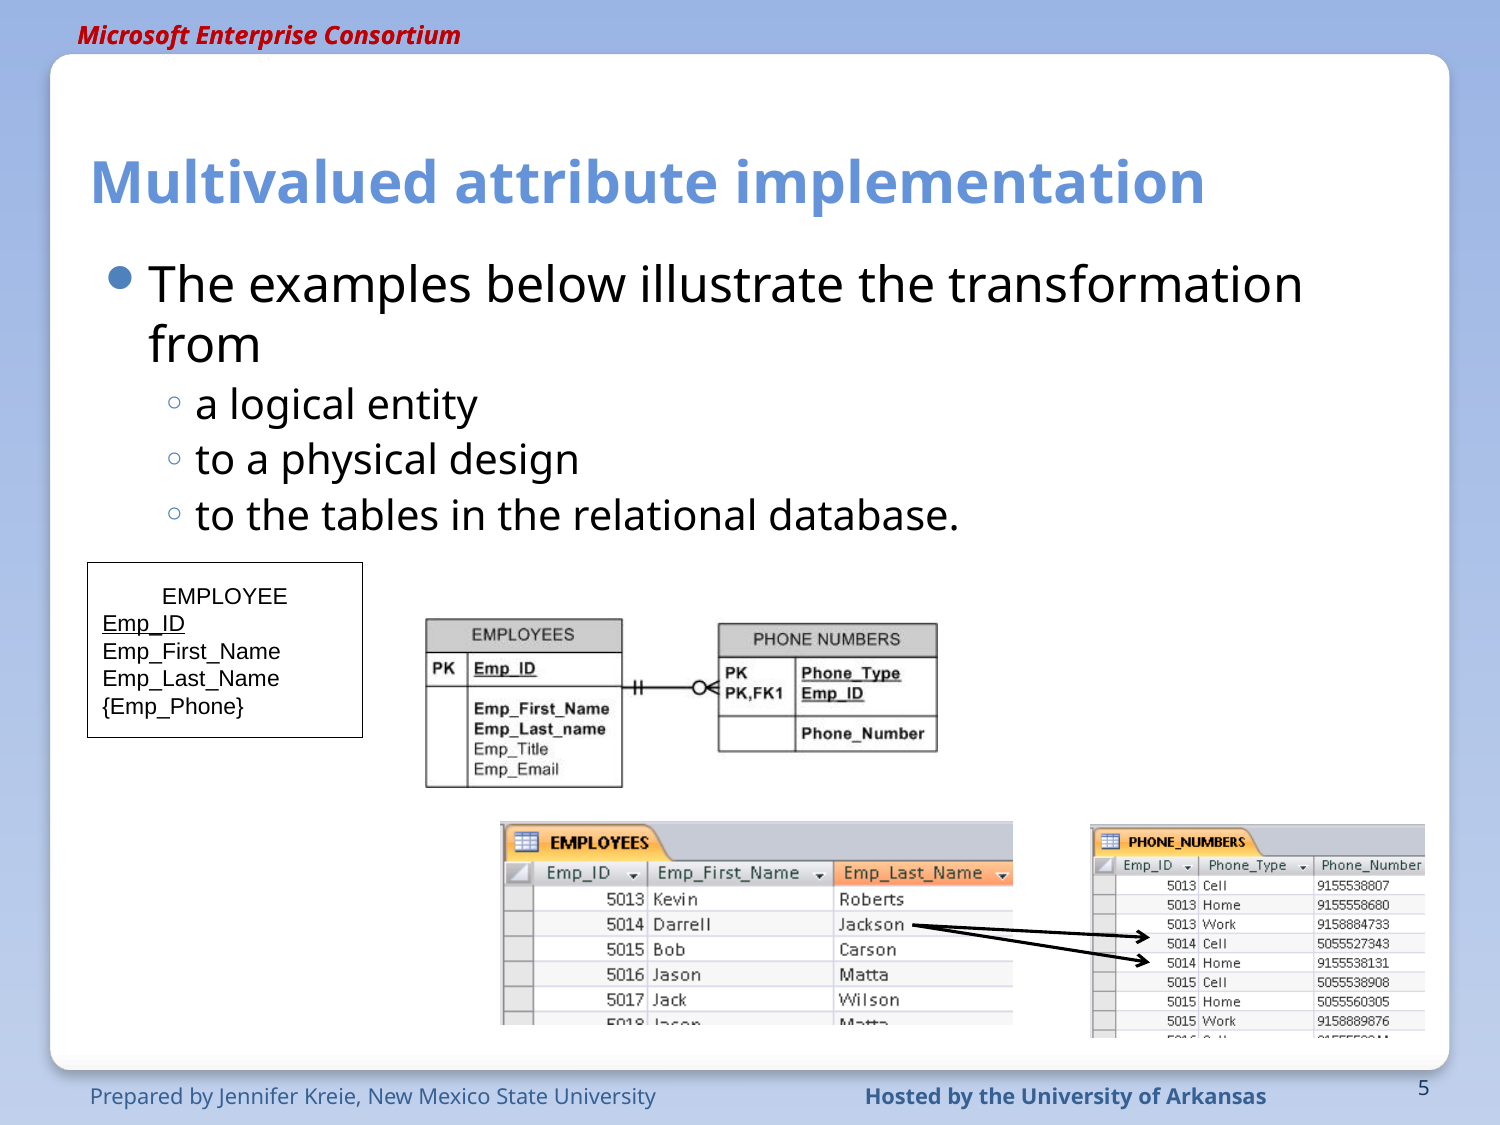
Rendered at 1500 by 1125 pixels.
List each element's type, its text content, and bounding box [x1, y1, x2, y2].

text_box EMPLOYEE Emp_ID Emp_First_Name Emp_Last_Name {Emp_Phone} [87, 562, 363, 738]
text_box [912, 924, 1151, 963]
list The examples below illustrate the transformation from a logical entity to a physical design to the tables in the relational database. [75, 237, 1413, 550]
slide_number 5 [1369, 1074, 1445, 1110]
picture [424, 618, 938, 788]
picture [1089, 824, 1426, 1038]
title Multivalued attribute implementation [75, 50, 1418, 223]
picture [499, 821, 1013, 1026]
